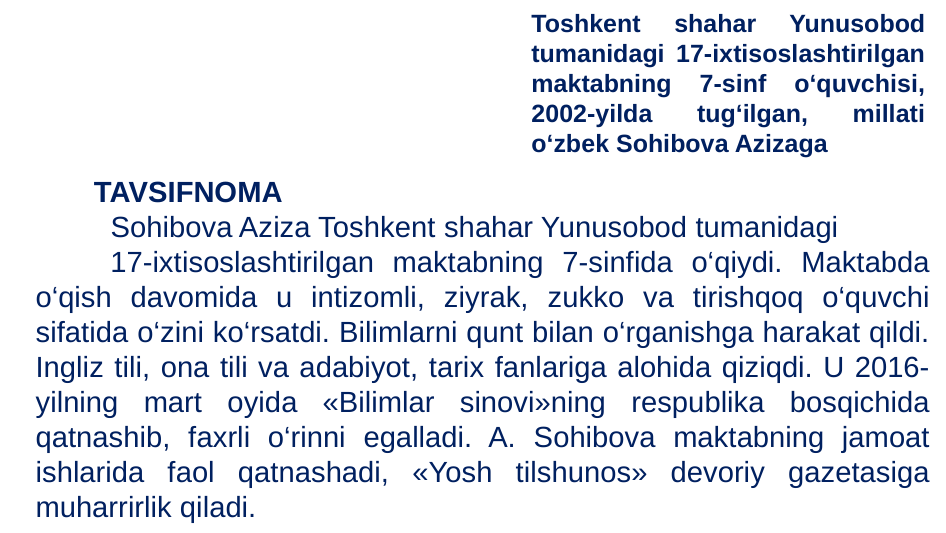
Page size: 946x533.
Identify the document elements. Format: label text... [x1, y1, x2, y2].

text_box Toshkent shahar Yunusobod tumanidagi 17-ixtisoslashtirilgan maktabning 7-sinf o‘quvchisi, 2002-yilda tug‘ilgan, millati o‘zbek Sohibova Azizaga [516, 0, 941, 165]
text_box TAVSIFNOMA Sohibova Aziza Toshkent shahar Yunusobod tumanidagi 17-ixtisoslashtirilgan maktabning 7-sinfida o‘qiydi. Maktabda o‘qish davomida u intizomli, ziyrak, zukko va tirishqoq o‘quvchi sifatida o‘zini ko‘rsatdi. Bilimlarni qunt bilan o‘rganishga harakat qildi. Ingliz tili, ona tili va adabiyot, tarix fanlariga alohida qiziqdi. U 2016-yilning mart oyida «Bilimlar sinovi»ning respublika bosqichida qatnashib, faxrli o‘rinni egalladi. A. Sohibova maktabning jamoat ishlarida faol qatnashadi, «Yosh tilshunos» devoriy gazetasiga muharrirlik qiladi. [20, 166, 946, 531]
